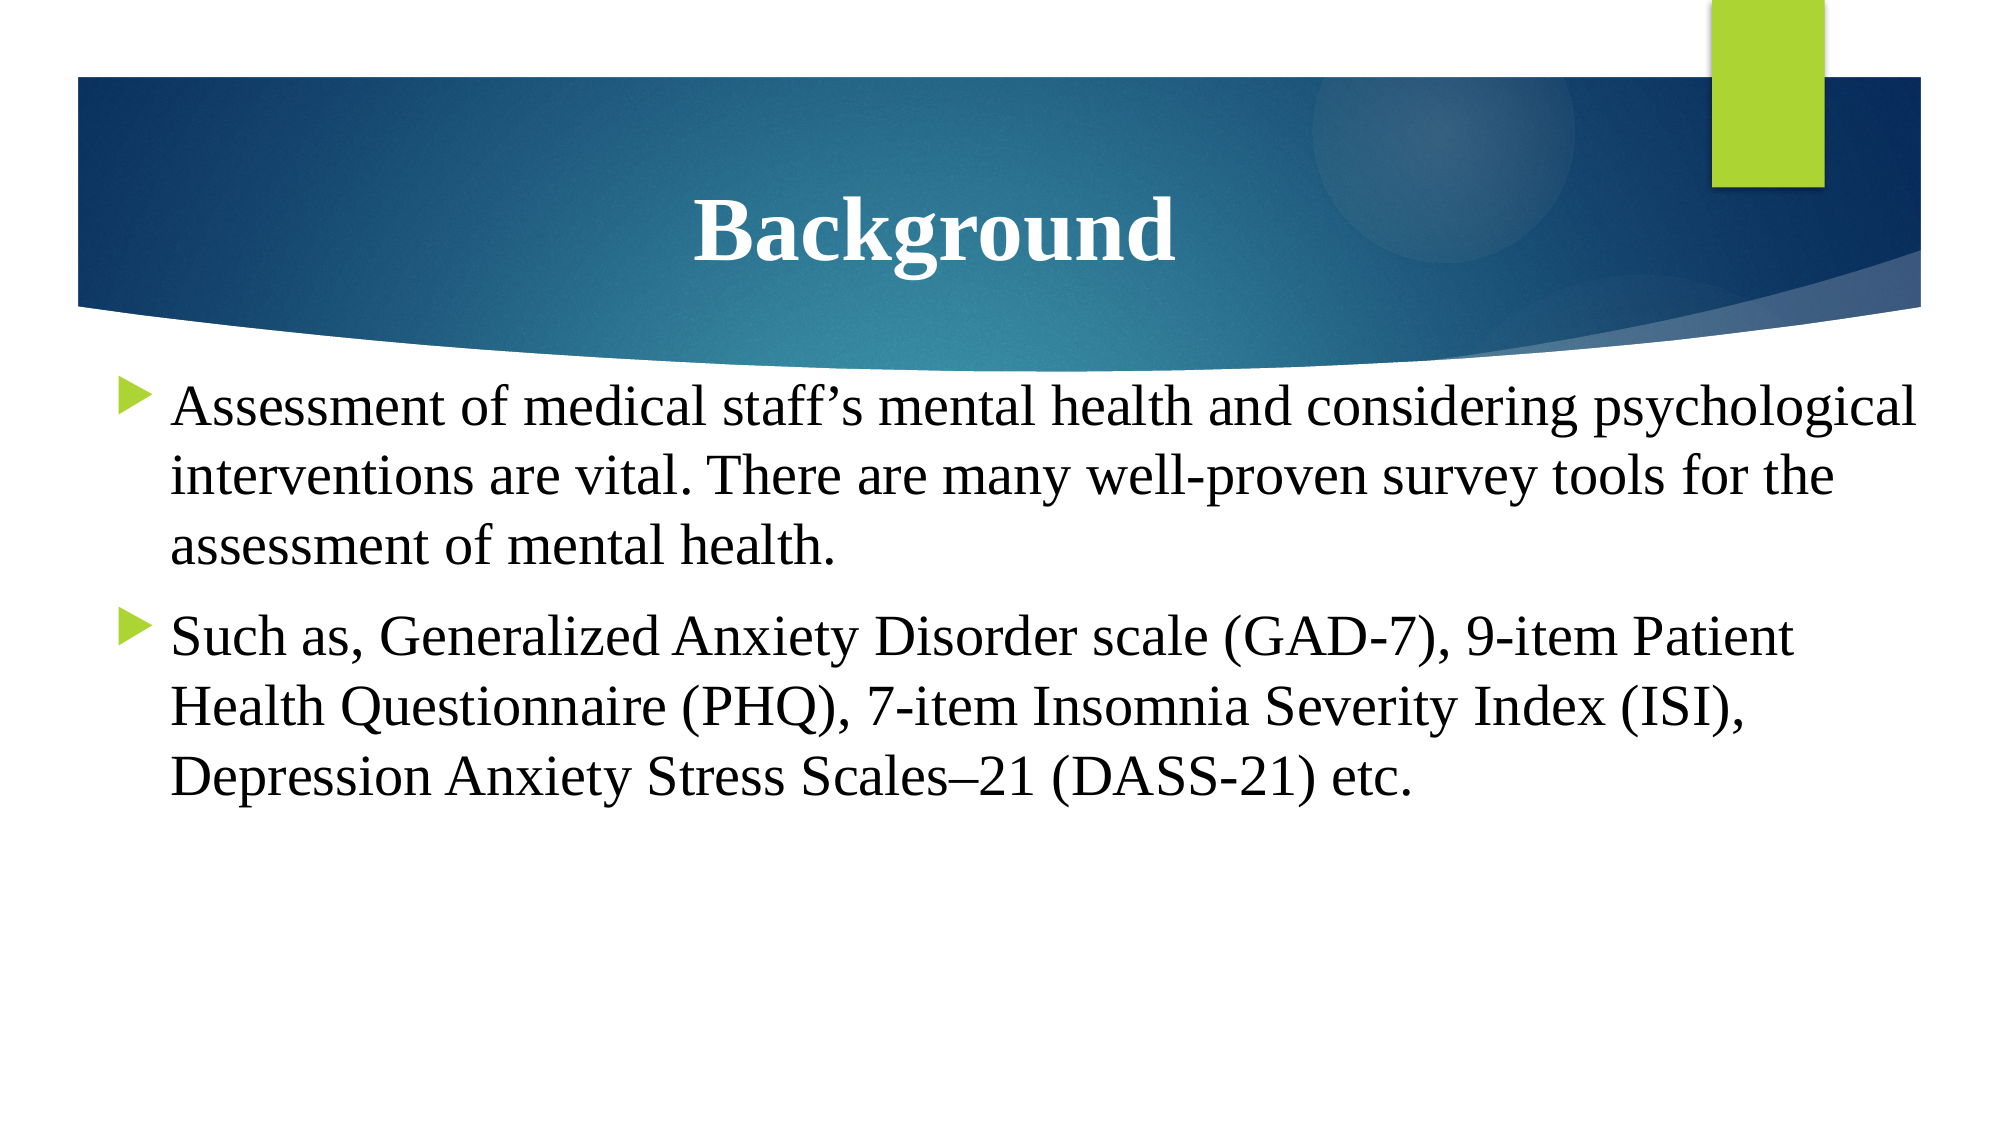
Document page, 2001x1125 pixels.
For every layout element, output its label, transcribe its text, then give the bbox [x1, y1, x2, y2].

list Assessment of medical staff’s mental health and considering psychological interventions are vital. There are many well-proven survey tools for the assessment of mental health. Such as, Generalized Anxiety Disorder scale (GAD-7), 9-item Patient Health Questionnaire (PHQ), 7-item Insomnia Severity Index (ISI), Depression Anxiety Stress Scales–21 (DASS-21) etc. [99, 359, 1936, 1057]
title Background [216, 220, 1655, 337]
